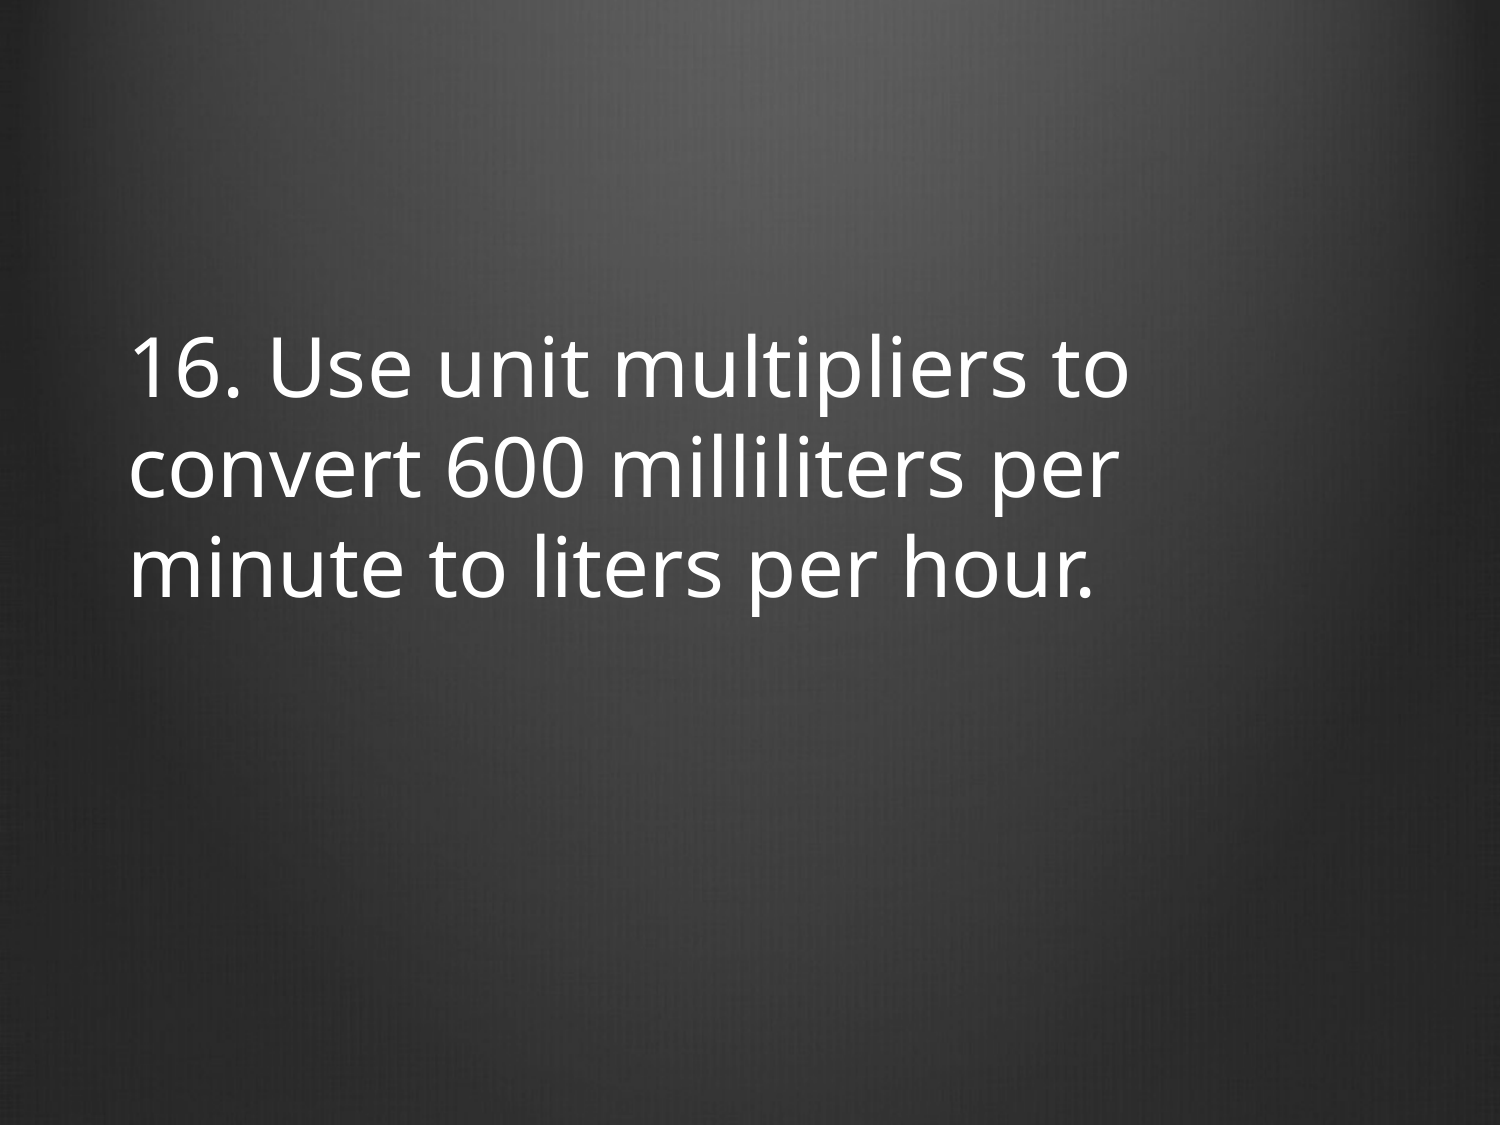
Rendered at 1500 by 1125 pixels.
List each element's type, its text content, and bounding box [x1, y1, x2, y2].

list 16. Use unit multipliers to convert 600 milliliters per minute to liters per hour. [112, 306, 1388, 1005]
